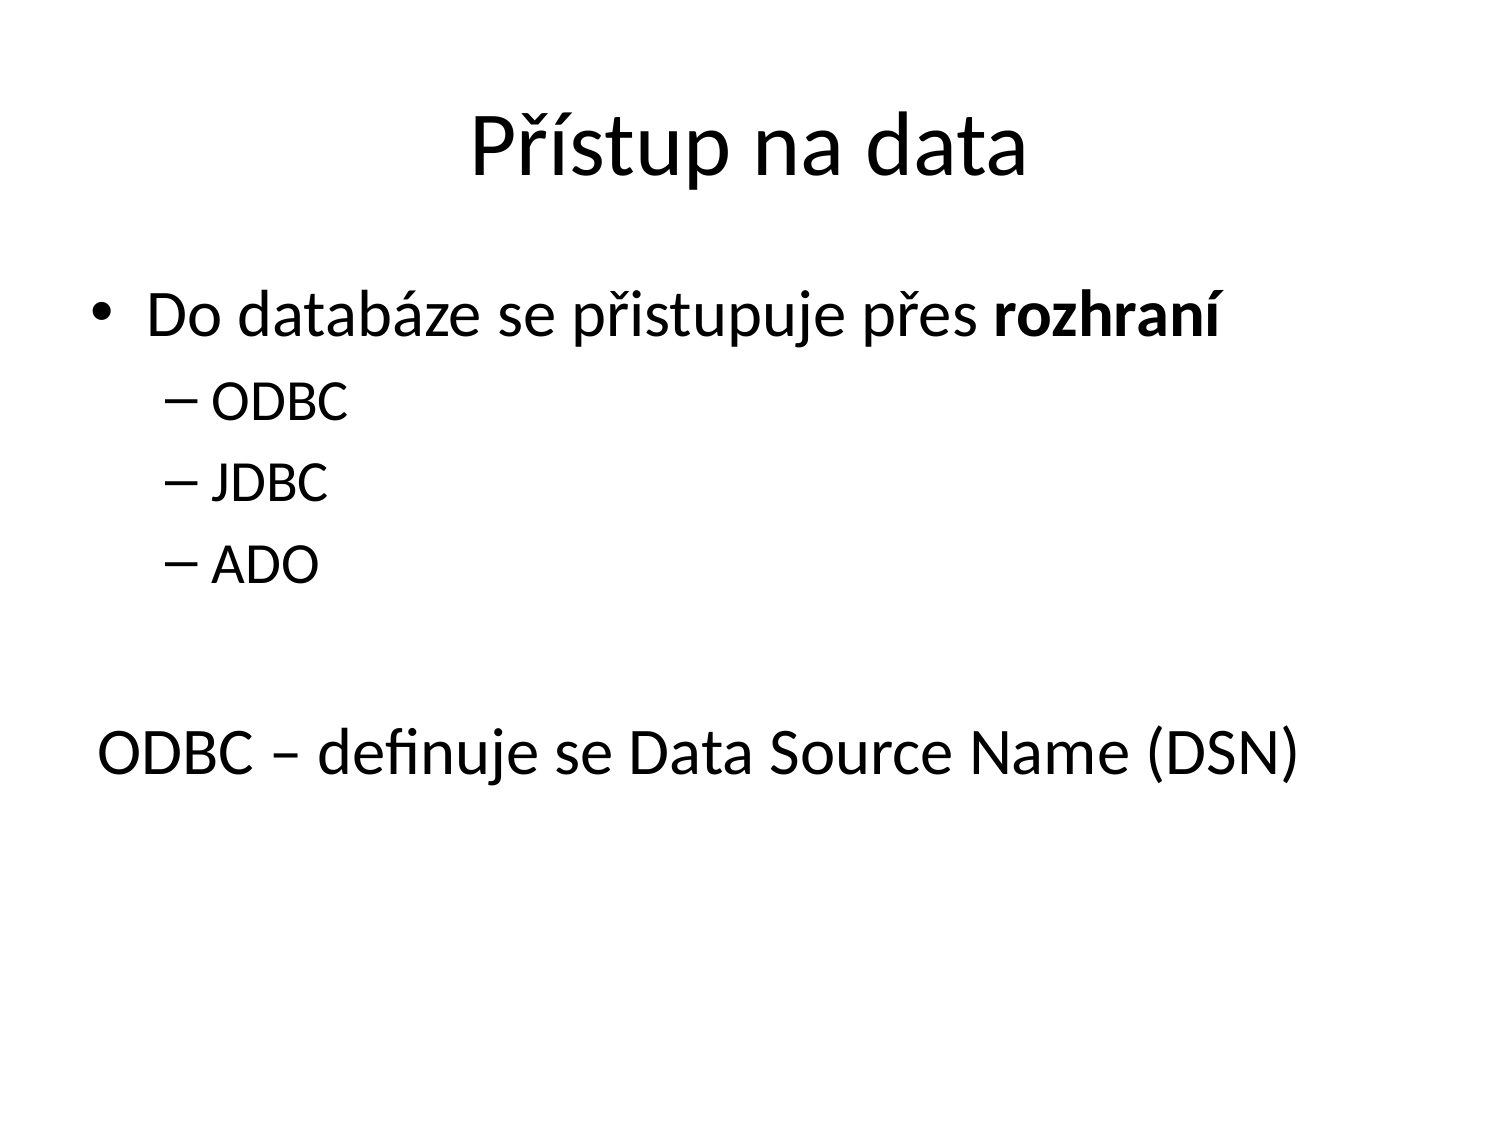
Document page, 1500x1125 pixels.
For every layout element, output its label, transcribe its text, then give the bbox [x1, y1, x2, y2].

list Do databáze se přistupuje přes rozhraní ODBC JDBC ADO ODBC – definuje se Data Source Name (DSN) [75, 262, 1425, 1005]
title Přístup na data [75, 45, 1425, 233]
